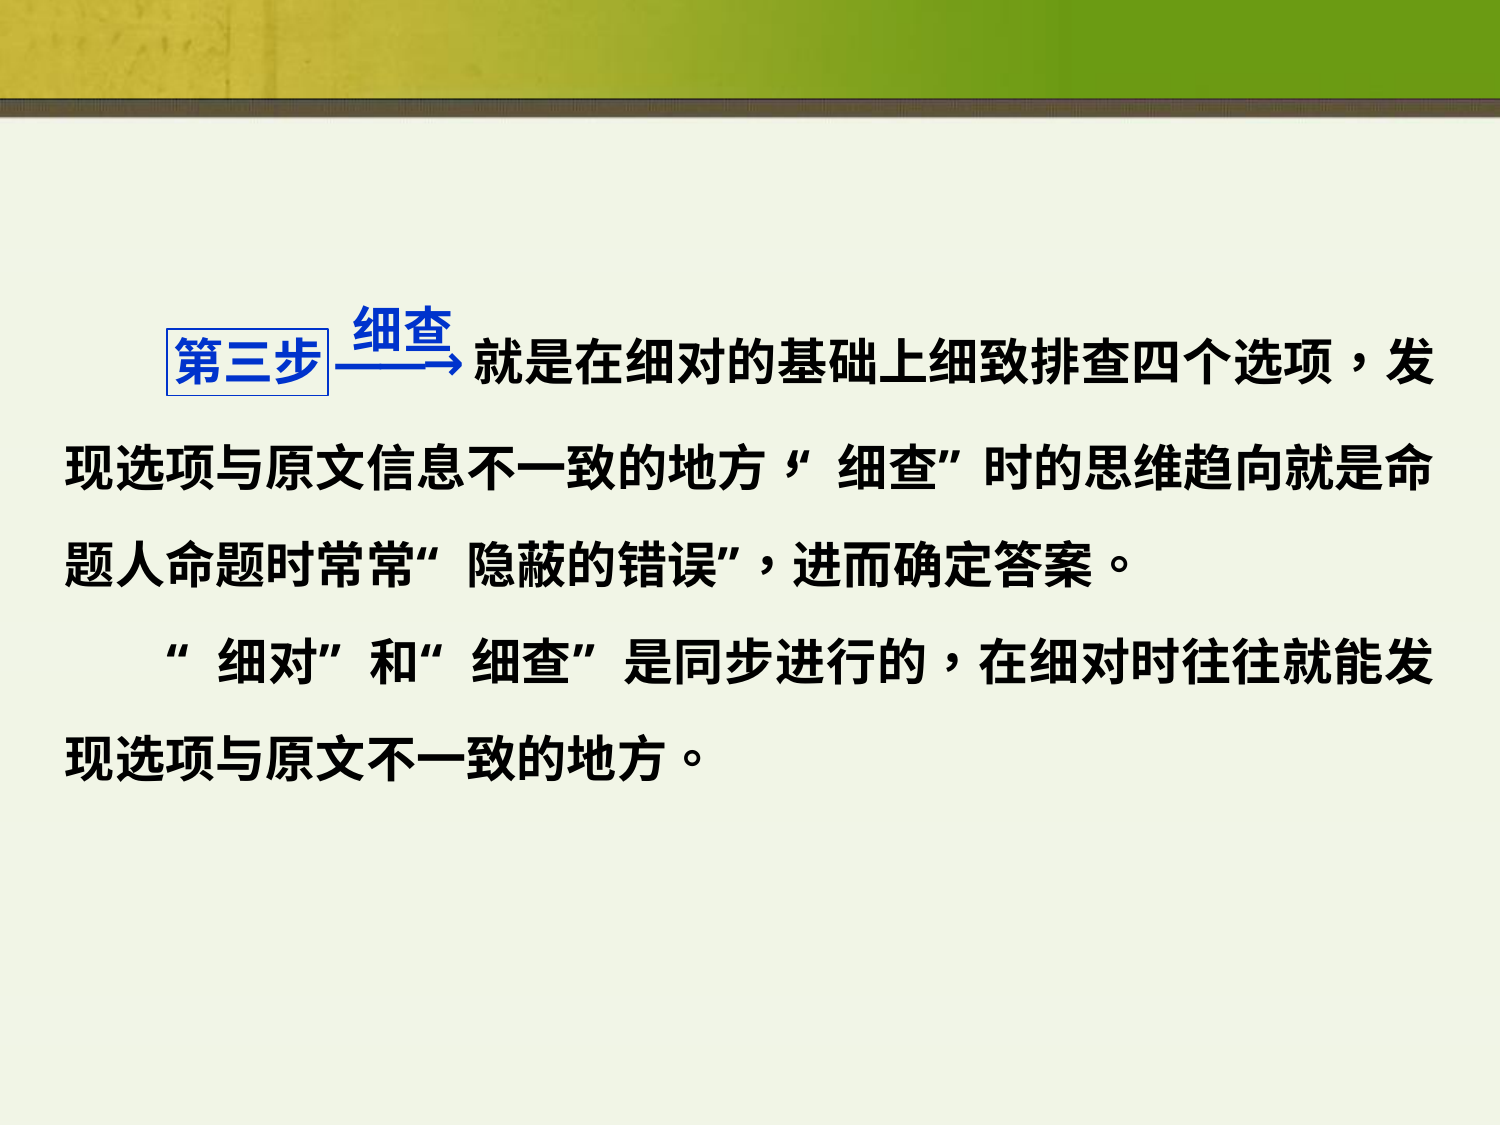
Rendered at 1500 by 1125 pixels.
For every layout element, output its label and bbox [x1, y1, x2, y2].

text_box [64, 299, 1436, 826]
picture [0, 0, 1500, 1125]
